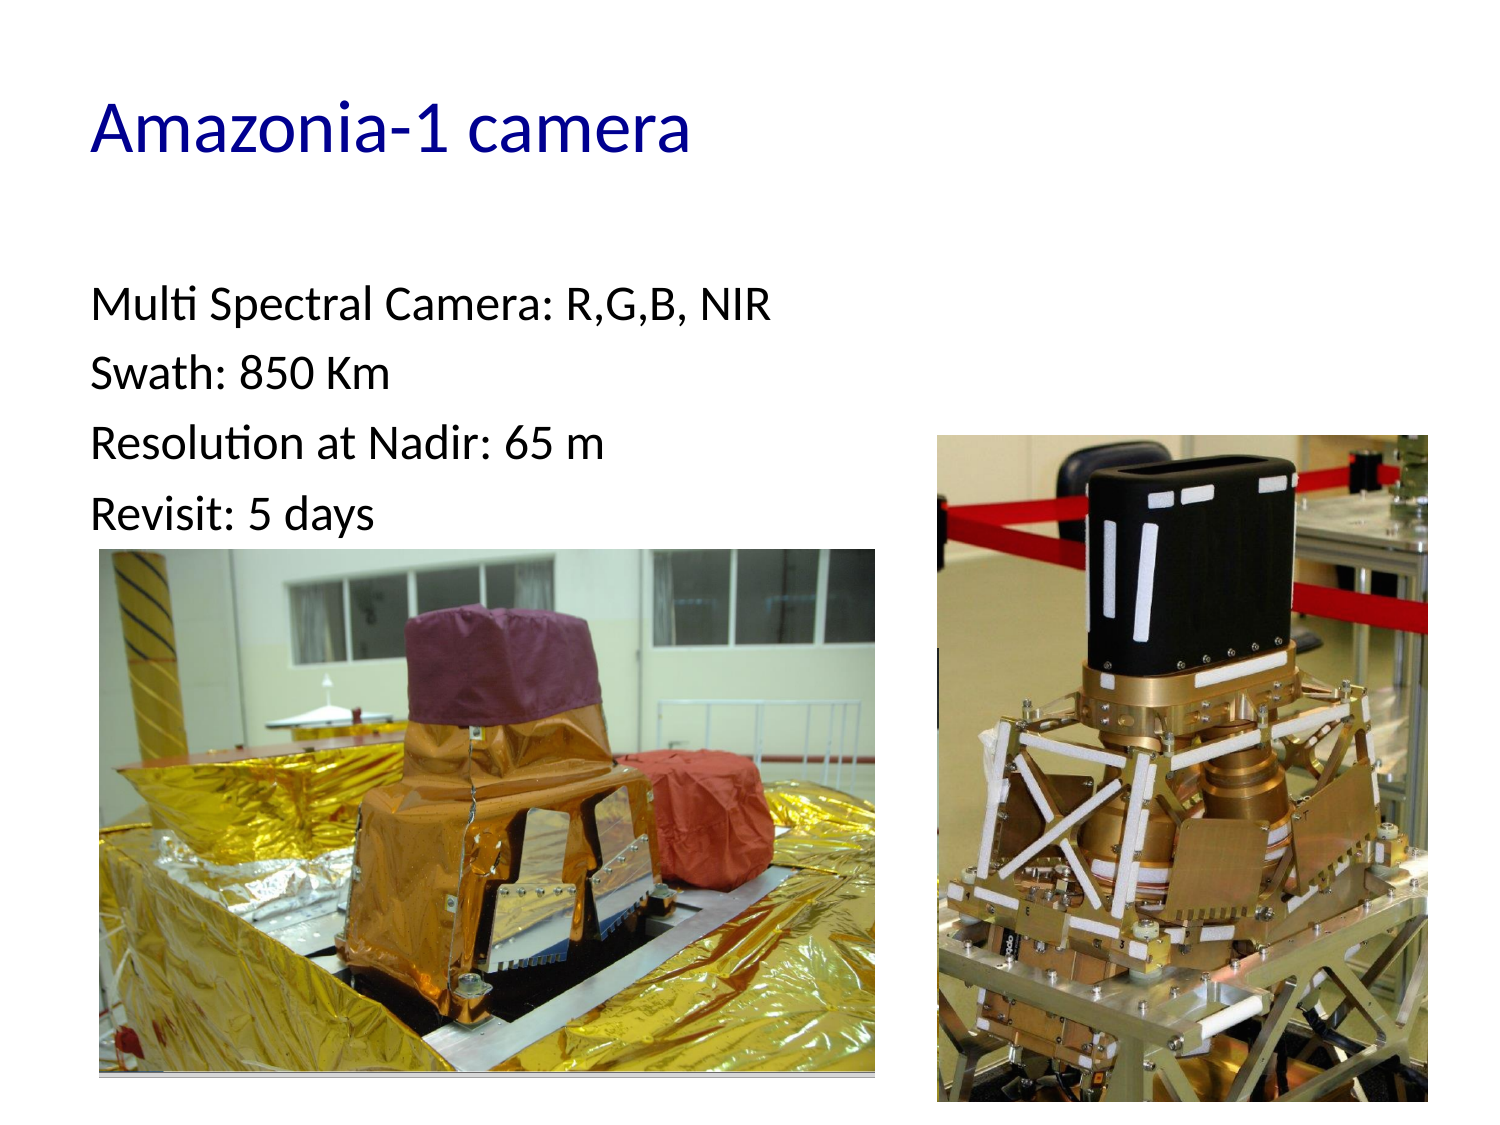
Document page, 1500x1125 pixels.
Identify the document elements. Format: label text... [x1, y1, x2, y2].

list Multi Spectral Camera: R,G,B, NIR Swath: 850 Km Resolution at Nadir: 65 m Revisit: 5 days [75, 262, 1425, 1005]
picture [99, 549, 876, 1078]
picture [937, 434, 1428, 1103]
title Amazonia-1 camera [75, 45, 1425, 200]
